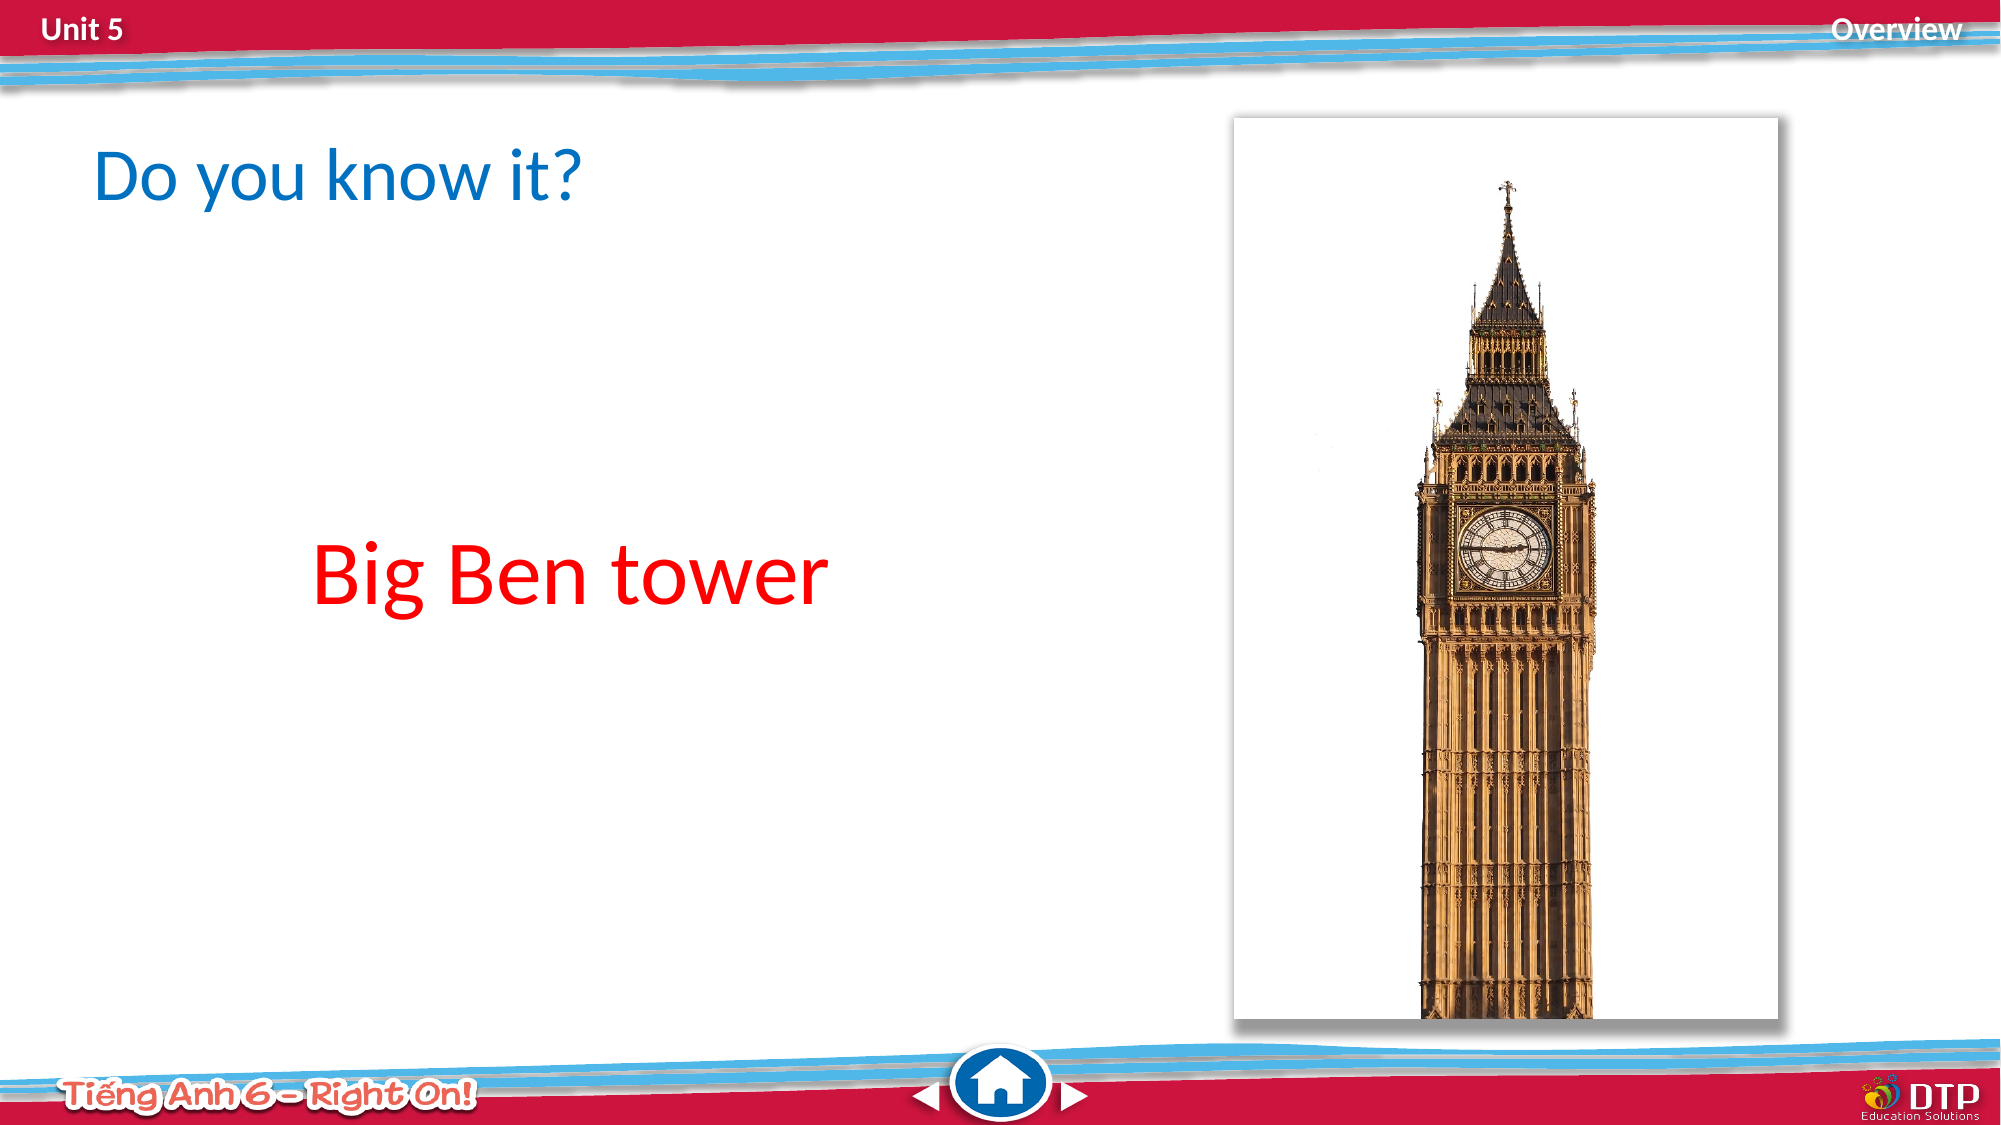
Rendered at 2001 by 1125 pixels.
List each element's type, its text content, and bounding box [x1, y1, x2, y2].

text_box Big Ben tower [297, 505, 1226, 631]
picture [0, 0, 2000, 1125]
text_box Do you know it? [78, 118, 1228, 224]
